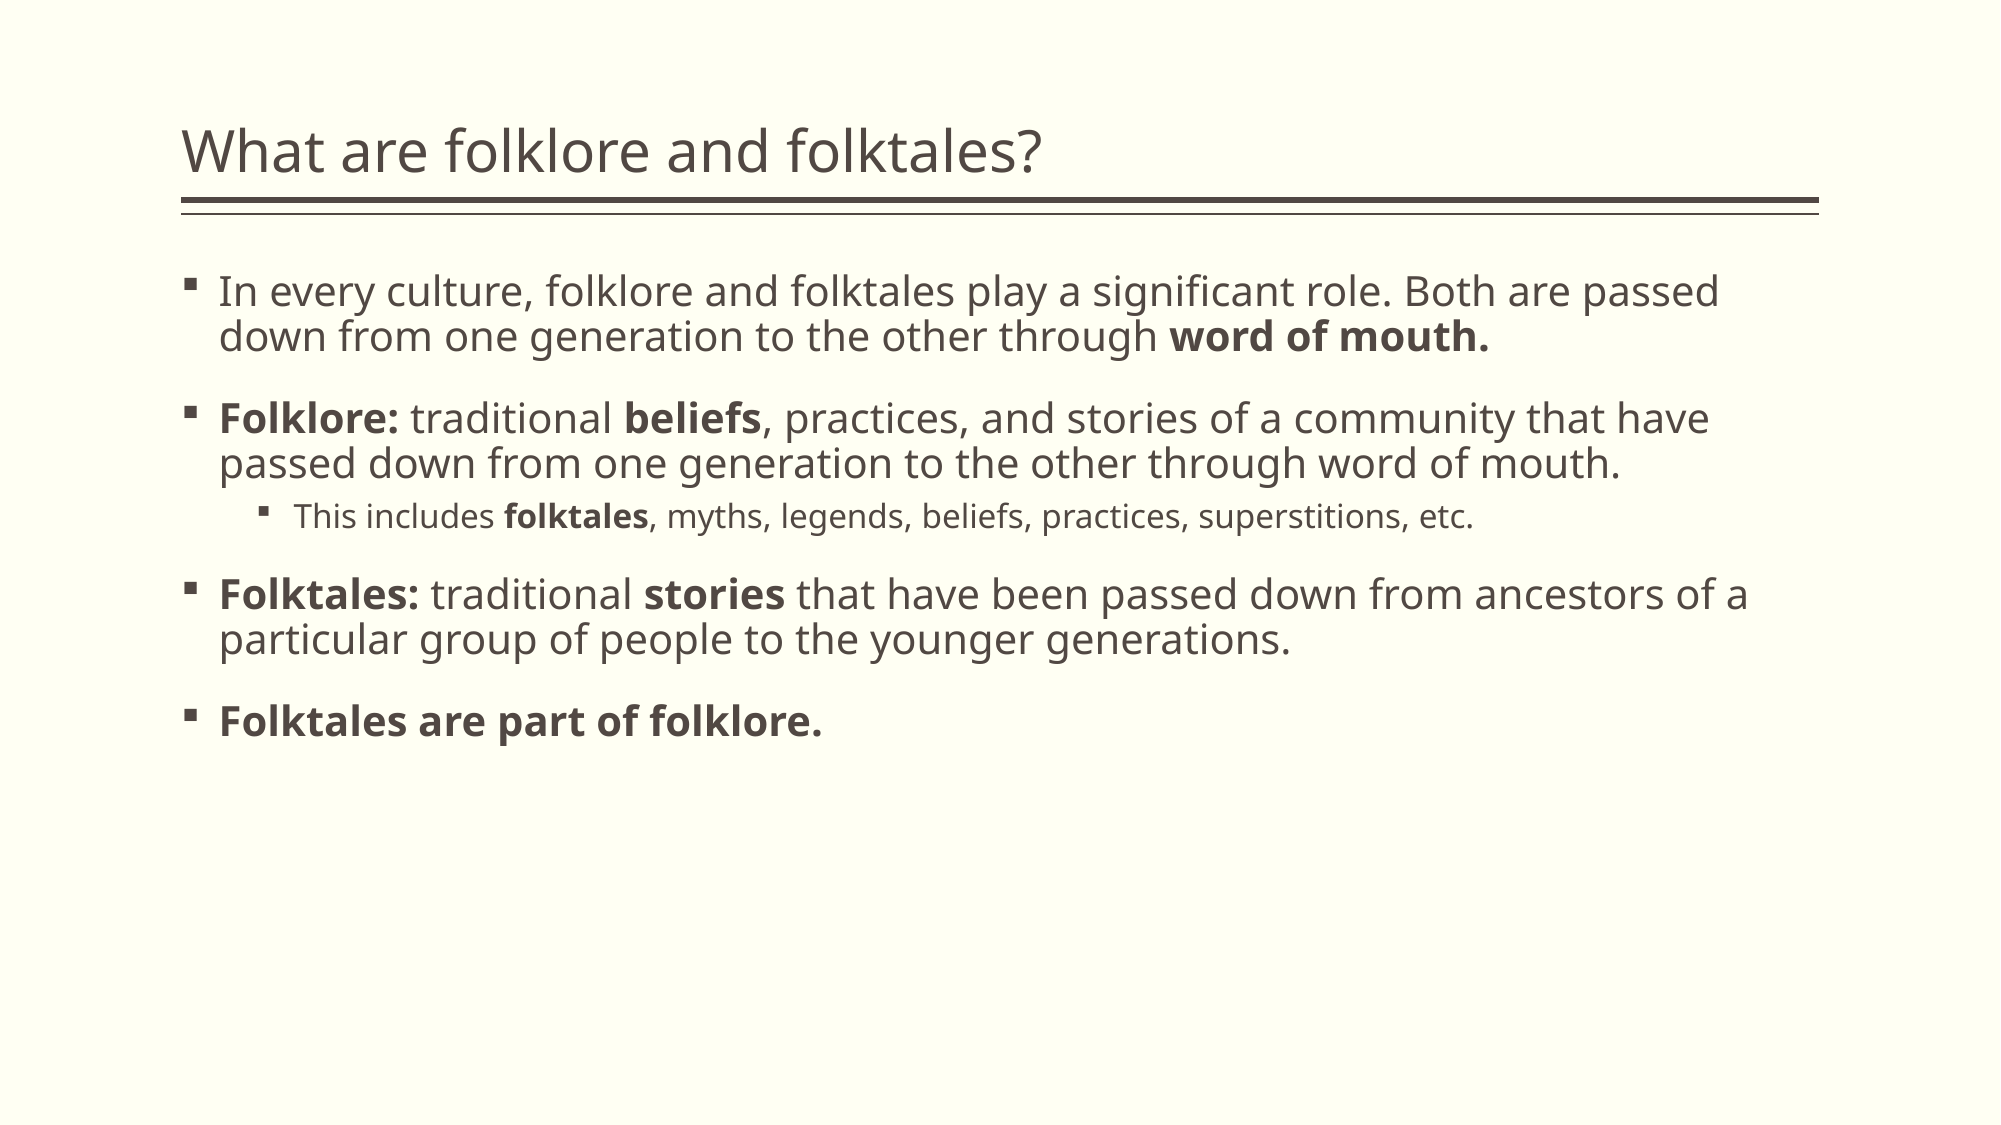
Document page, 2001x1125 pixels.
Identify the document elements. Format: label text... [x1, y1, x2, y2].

title What are folklore and folktales? [181, 12, 1819, 193]
list In every culture, folklore and folktales play a significant role. Both are passed down from one generation to the other through word of mouth. Folklore: traditional beliefs, practices, and stories of a community that have passed down from one generation to the other through word of mouth. This includes folktales, myths, legends, beliefs, practices, superstitions, etc. Folktales: traditional stories that have been passed down from ancestors of a particular group of people to the younger generations. Folktales are part of folklore. [181, 262, 1819, 1013]
